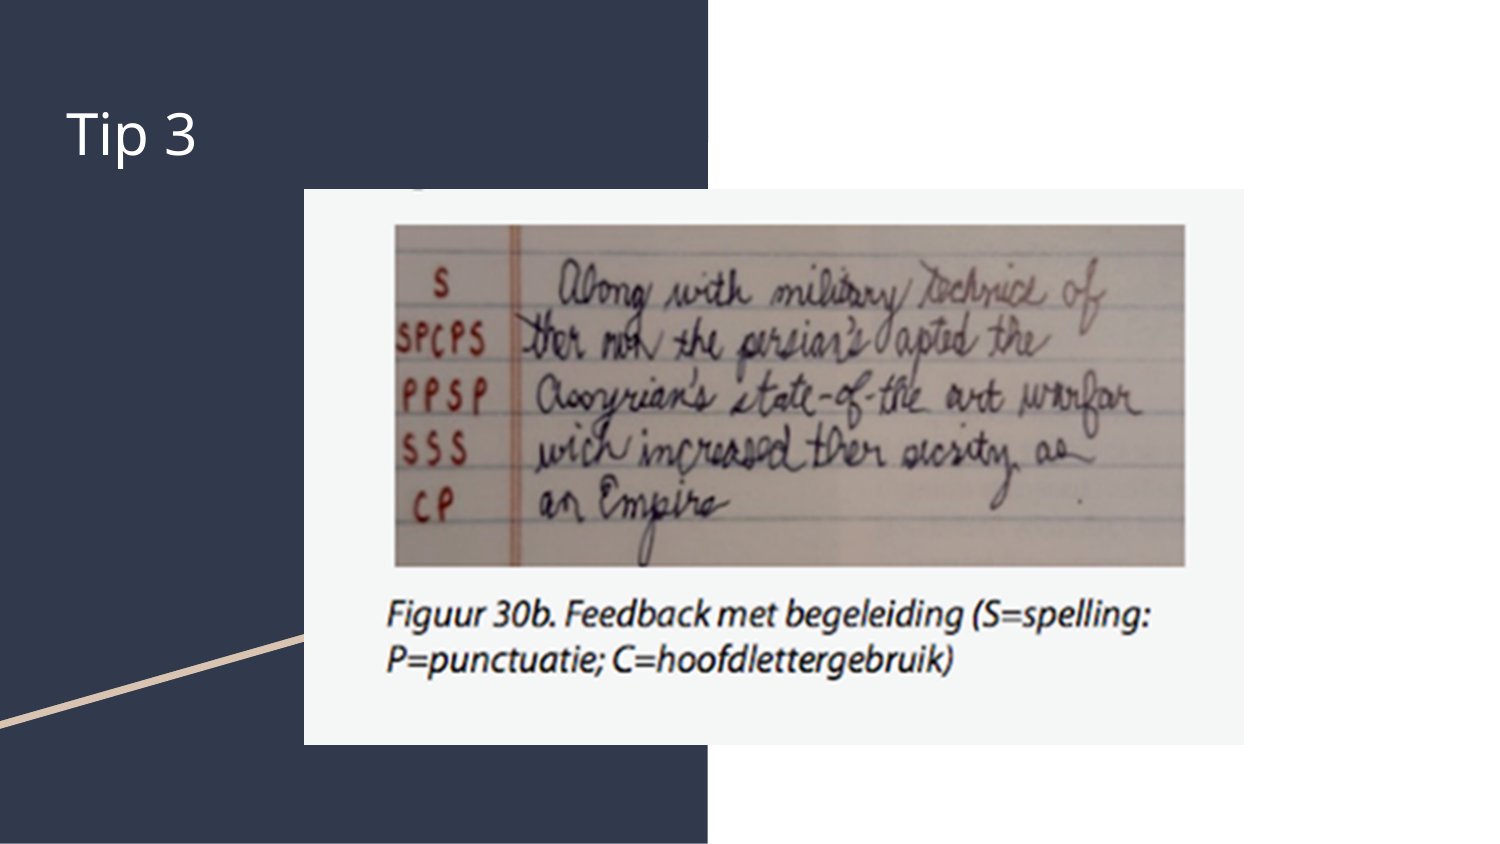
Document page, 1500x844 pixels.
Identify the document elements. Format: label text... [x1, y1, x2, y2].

text_box Tip 3 [51, 82, 348, 190]
picture [304, 188, 1245, 745]
